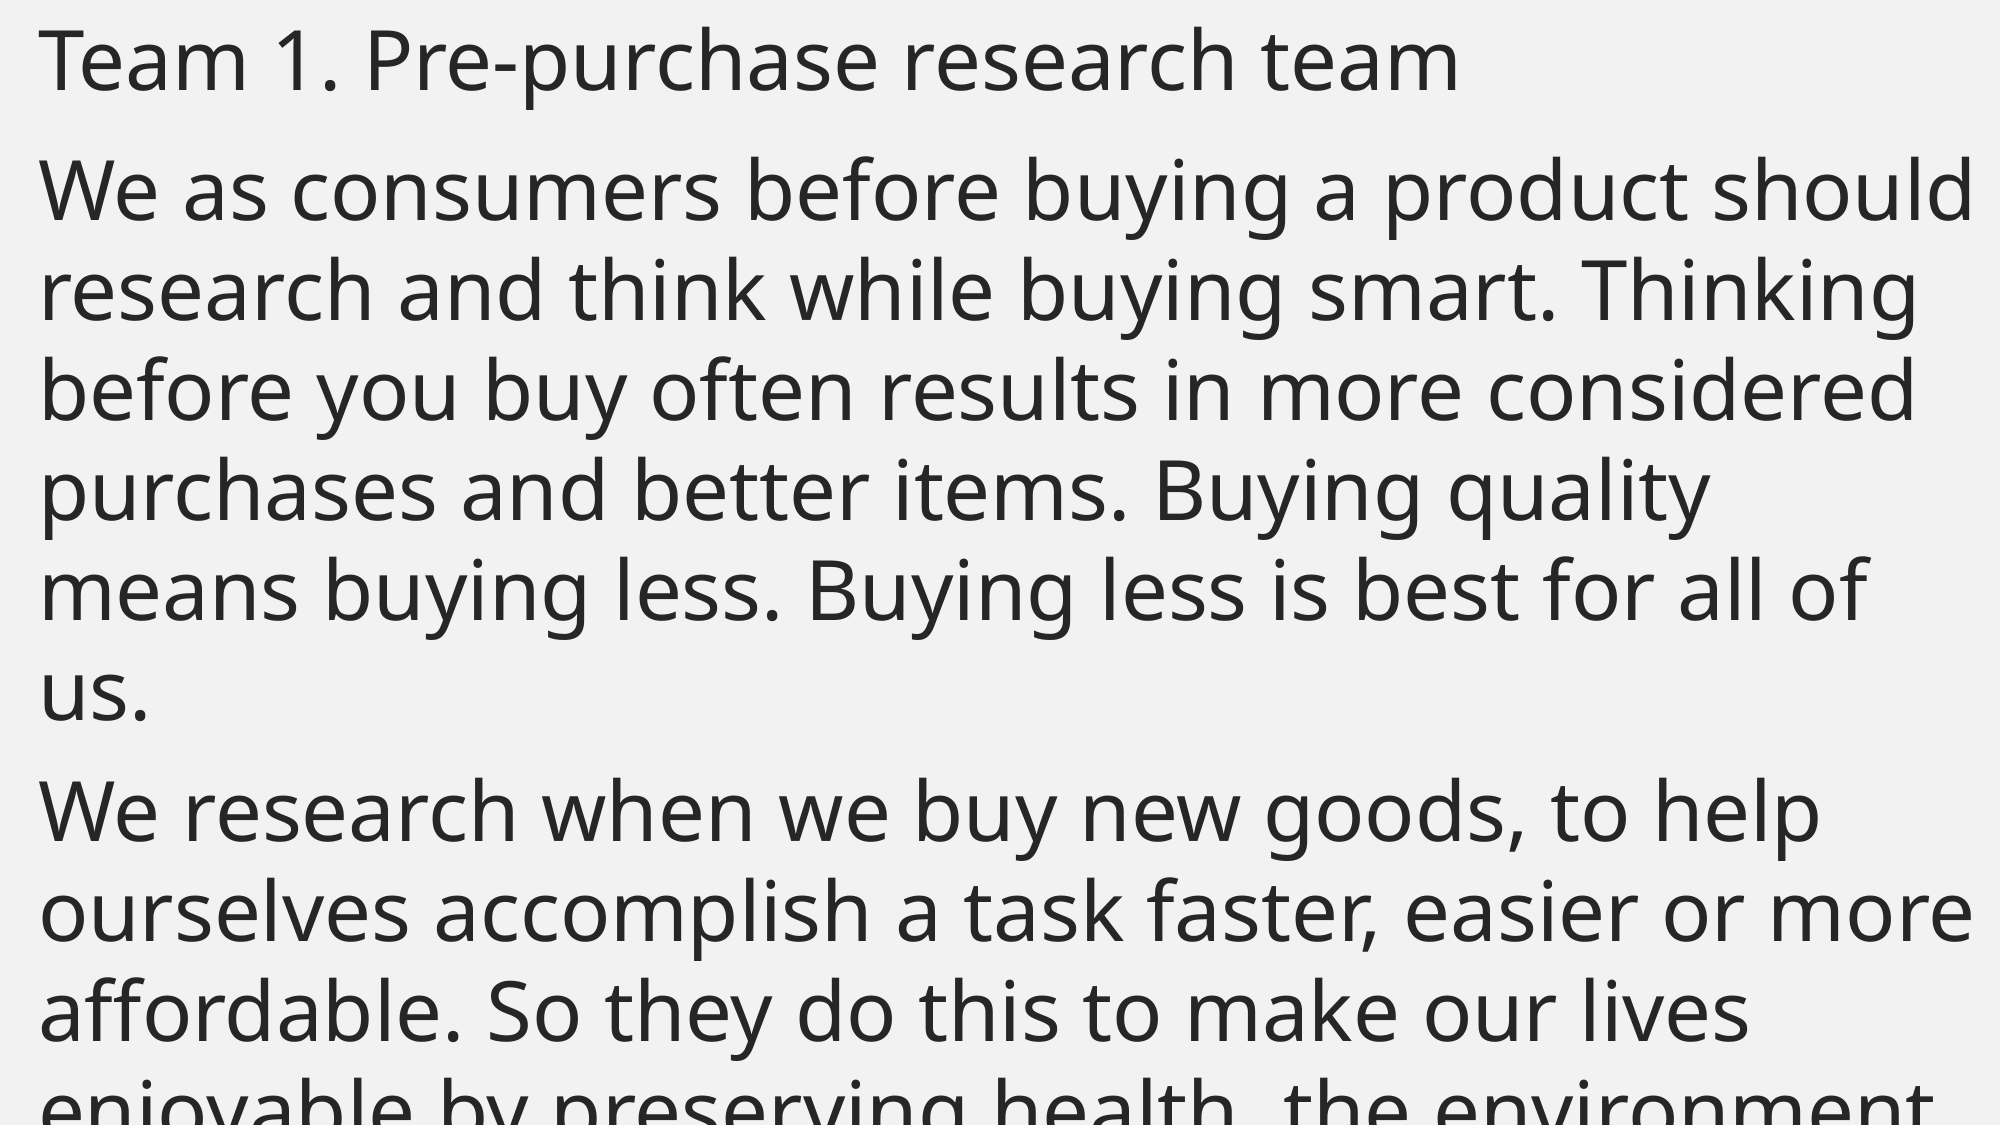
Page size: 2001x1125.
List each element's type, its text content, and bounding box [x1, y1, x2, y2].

list Team 1. Pre-purchase research team We as consumers before buying a product should research and think while buying smart. Thinking before you buy often results in more considered purchases and better items. Buying quality means buying less. Buying less is best for all of us. We research when we buy new goods, to help ourselves accomplish a task faster, easier or more affordable. So they do this to make our lives enjoyable by preserving health, the environment, recycling product waste etc. Olivera Ç. [23, 0, 2000, 552]
